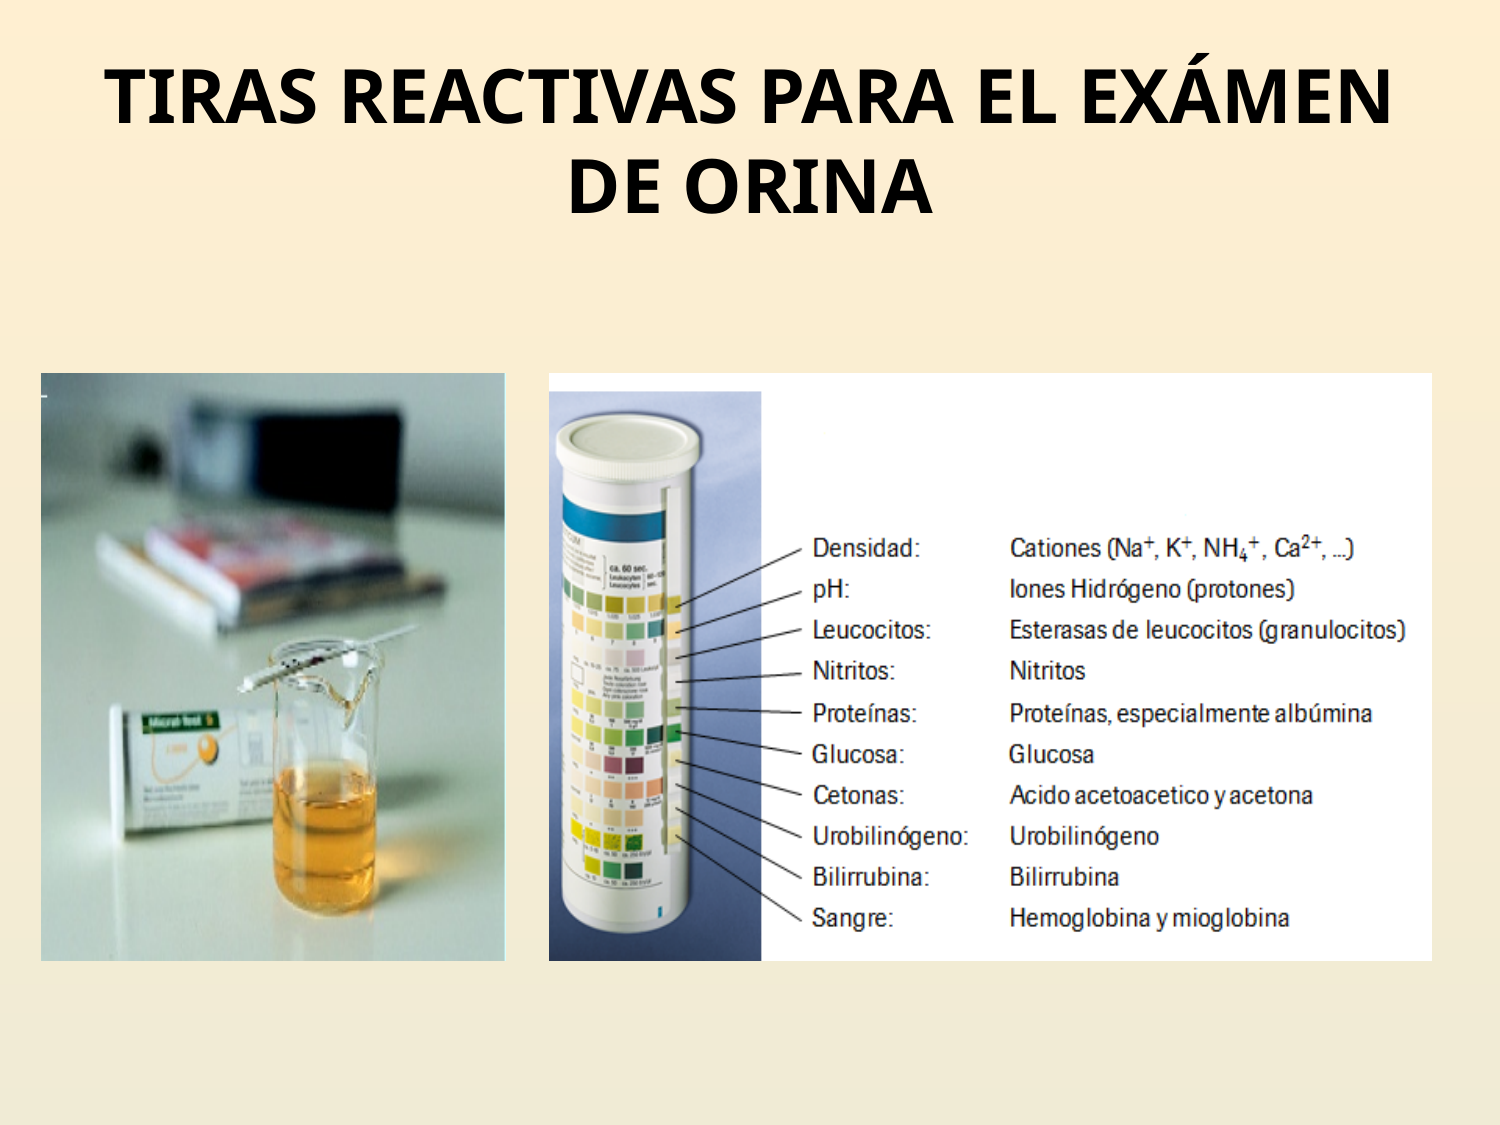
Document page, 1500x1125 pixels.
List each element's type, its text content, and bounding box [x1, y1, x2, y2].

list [548, 373, 1433, 961]
picture [40, 373, 506, 961]
title TIRAS REACTIVAS PARA EL EXÁMEN DE ORINA [75, 45, 1425, 233]
